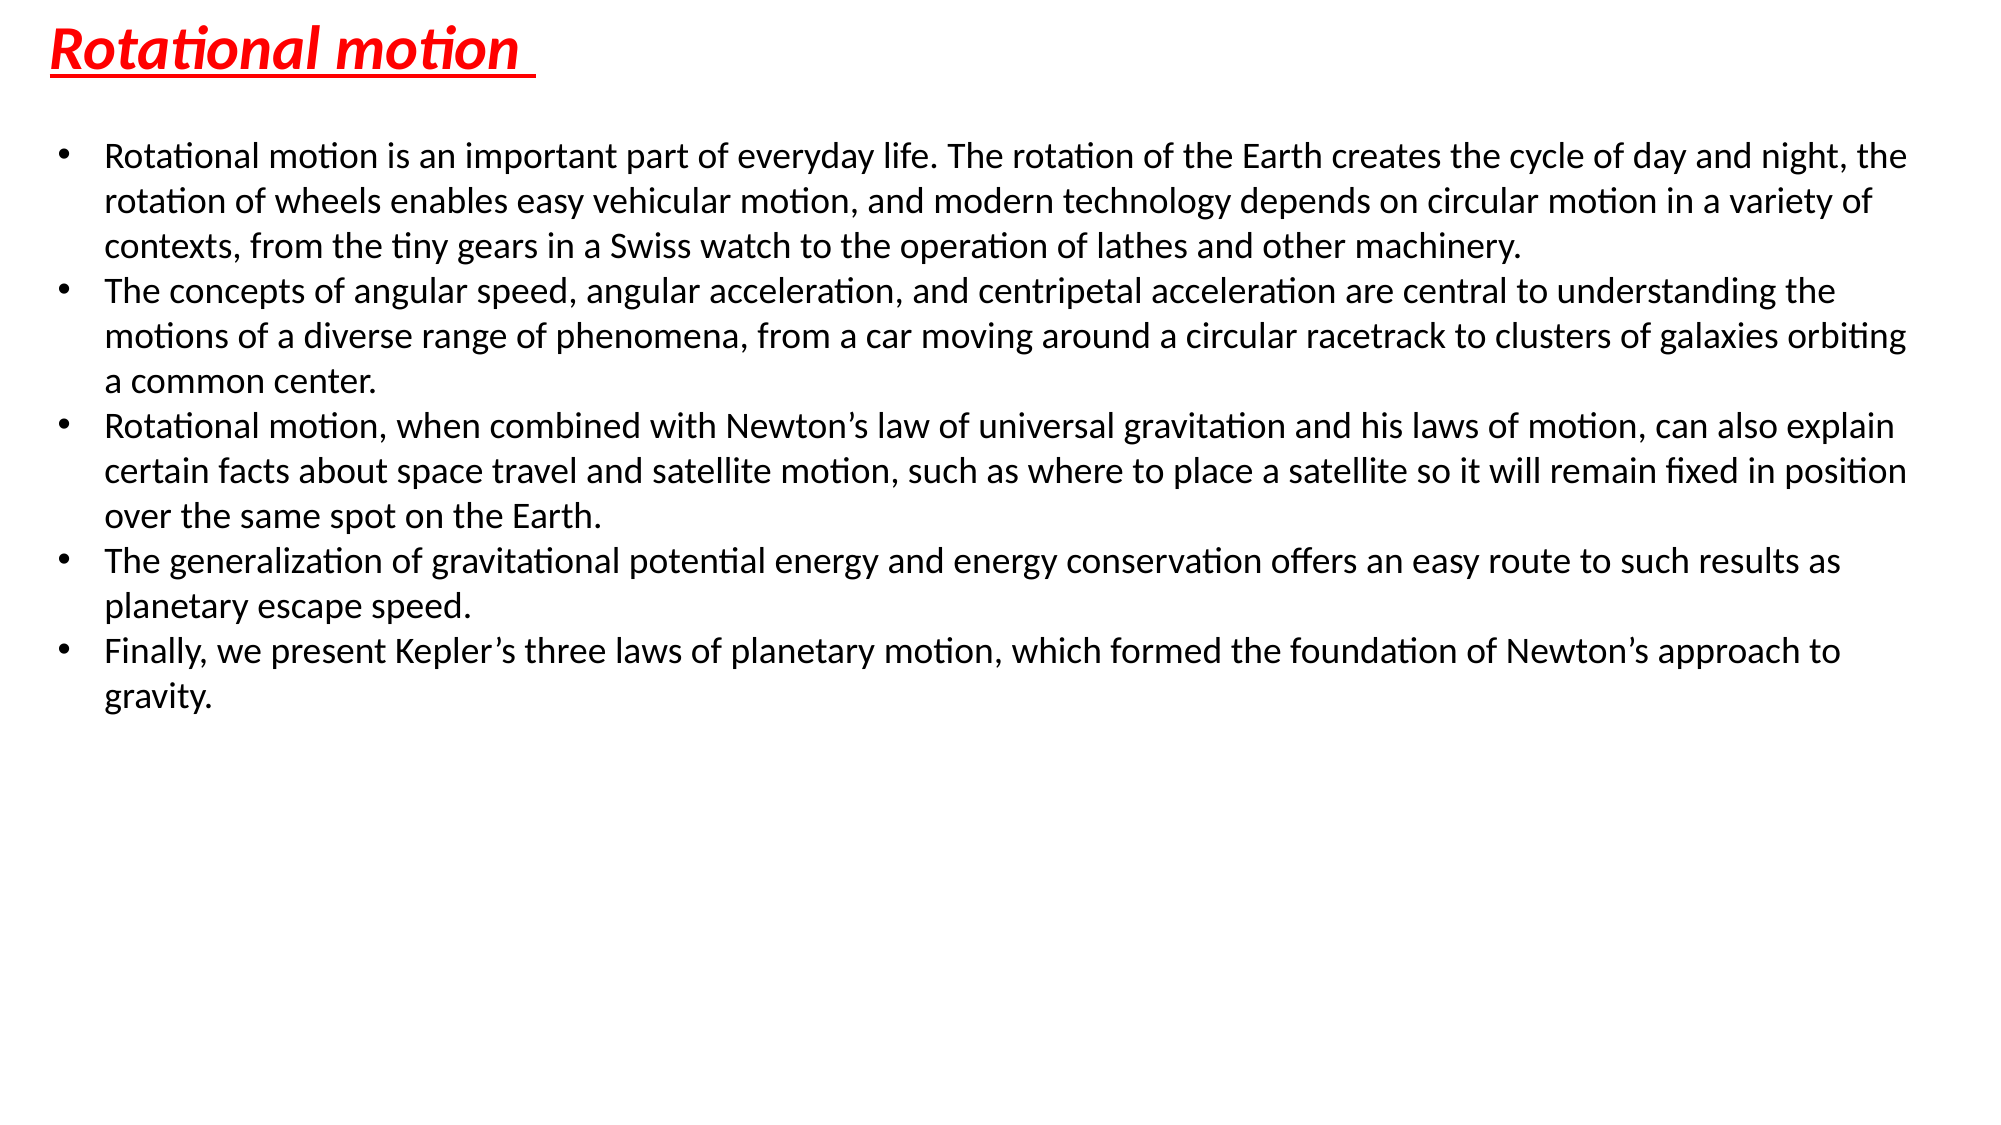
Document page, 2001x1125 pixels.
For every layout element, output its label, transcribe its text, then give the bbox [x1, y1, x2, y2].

text_box Rotational motion [34, 0, 551, 90]
text_box Rotational motion is an important part of everyday life. The rotation of the Earth creates the cycle of day and night, the rotation of wheels enables easy vehicular motion, and modern technology depends on circular motion in a variety of contexts, from the tiny gears in a Swiss watch to the operation of lathes and other machinery. The concepts of angular speed, angular acceleration, and centripetal acceleration are central to understanding the motions of a diverse range of phenomena, from a car moving around a circular racetrack to clusters of galaxies orbiting a common center. Rotational motion, when combined with Newton’s law of universal gravitation and his laws of motion, can also explain certain facts about space travel and satellite motion, such as where to place a satellite so it will remain fixed in position over the same spot on the Earth. The generalization of gravitational potential energy and energy conservation offers an easy route to such results as planetary escape speed. Finally, we present Kepler’s three laws of planetary motion, which formed the foundation of Newton’s approach to gravity. [42, 123, 1945, 723]
